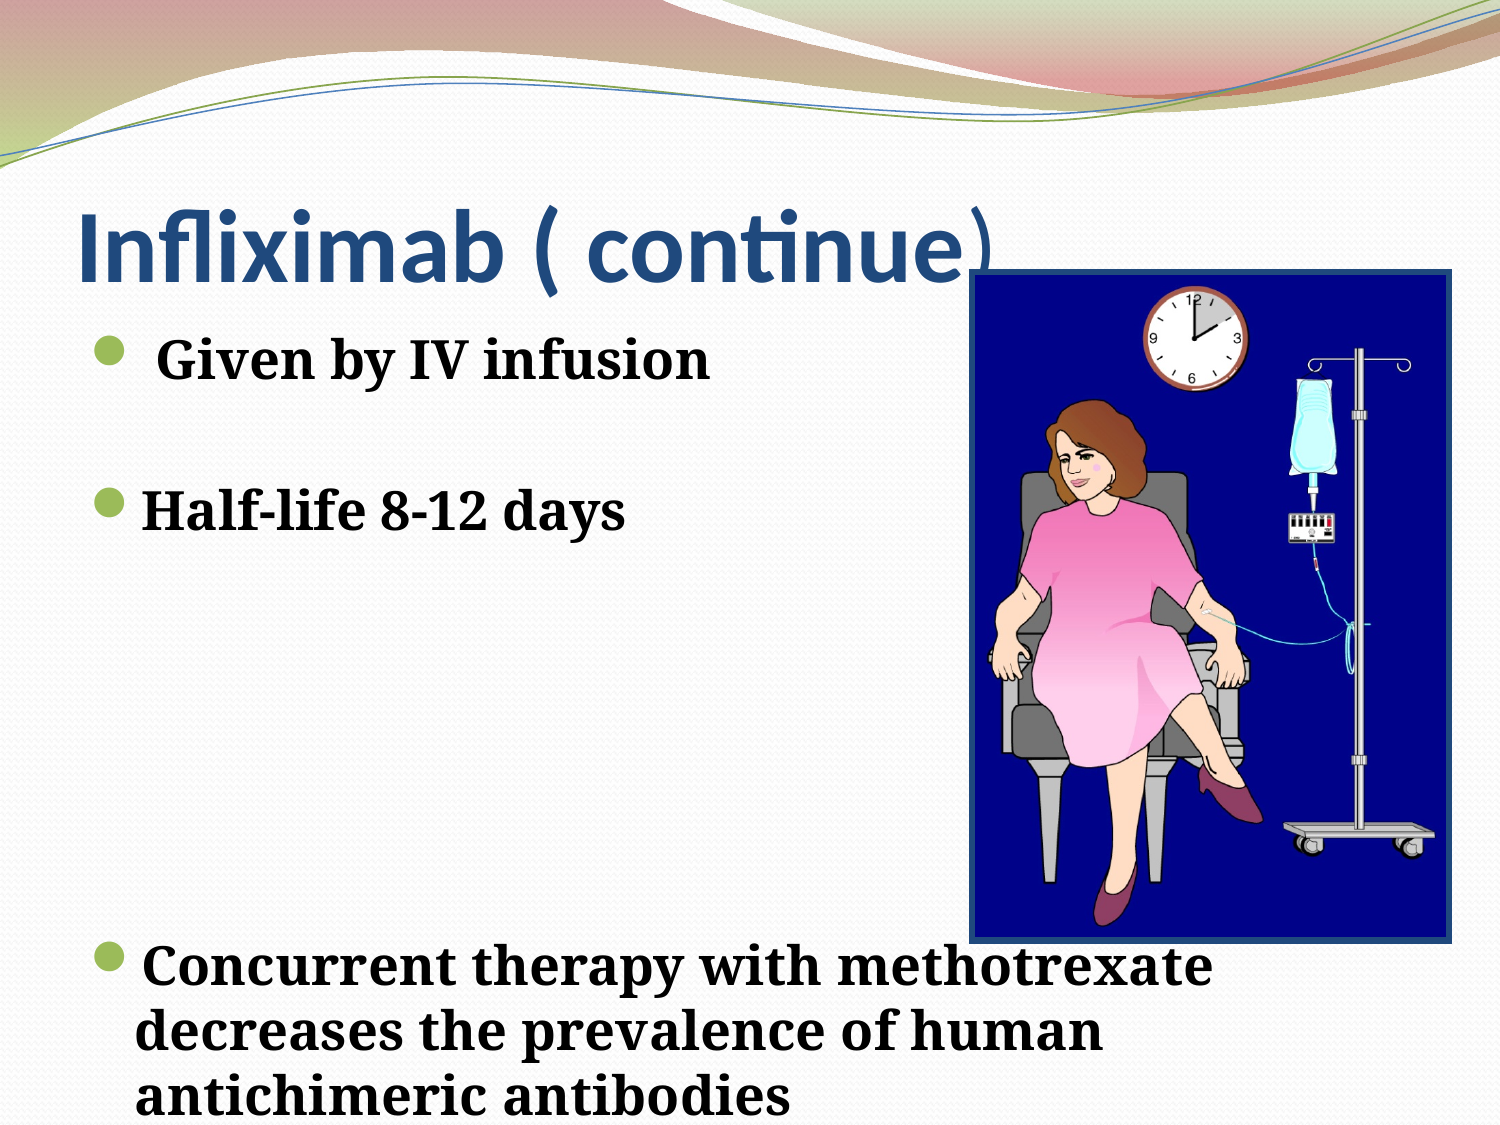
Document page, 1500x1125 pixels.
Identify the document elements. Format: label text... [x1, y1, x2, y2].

list Given by IV infusion Half-life 8-12 days Concurrent therapy with methotrexate decreases the prevalence of human antichimeric antibodies [74, 317, 1426, 1038]
title Infliximab ( continue) [74, 115, 1426, 304]
picture [974, 274, 1447, 938]
